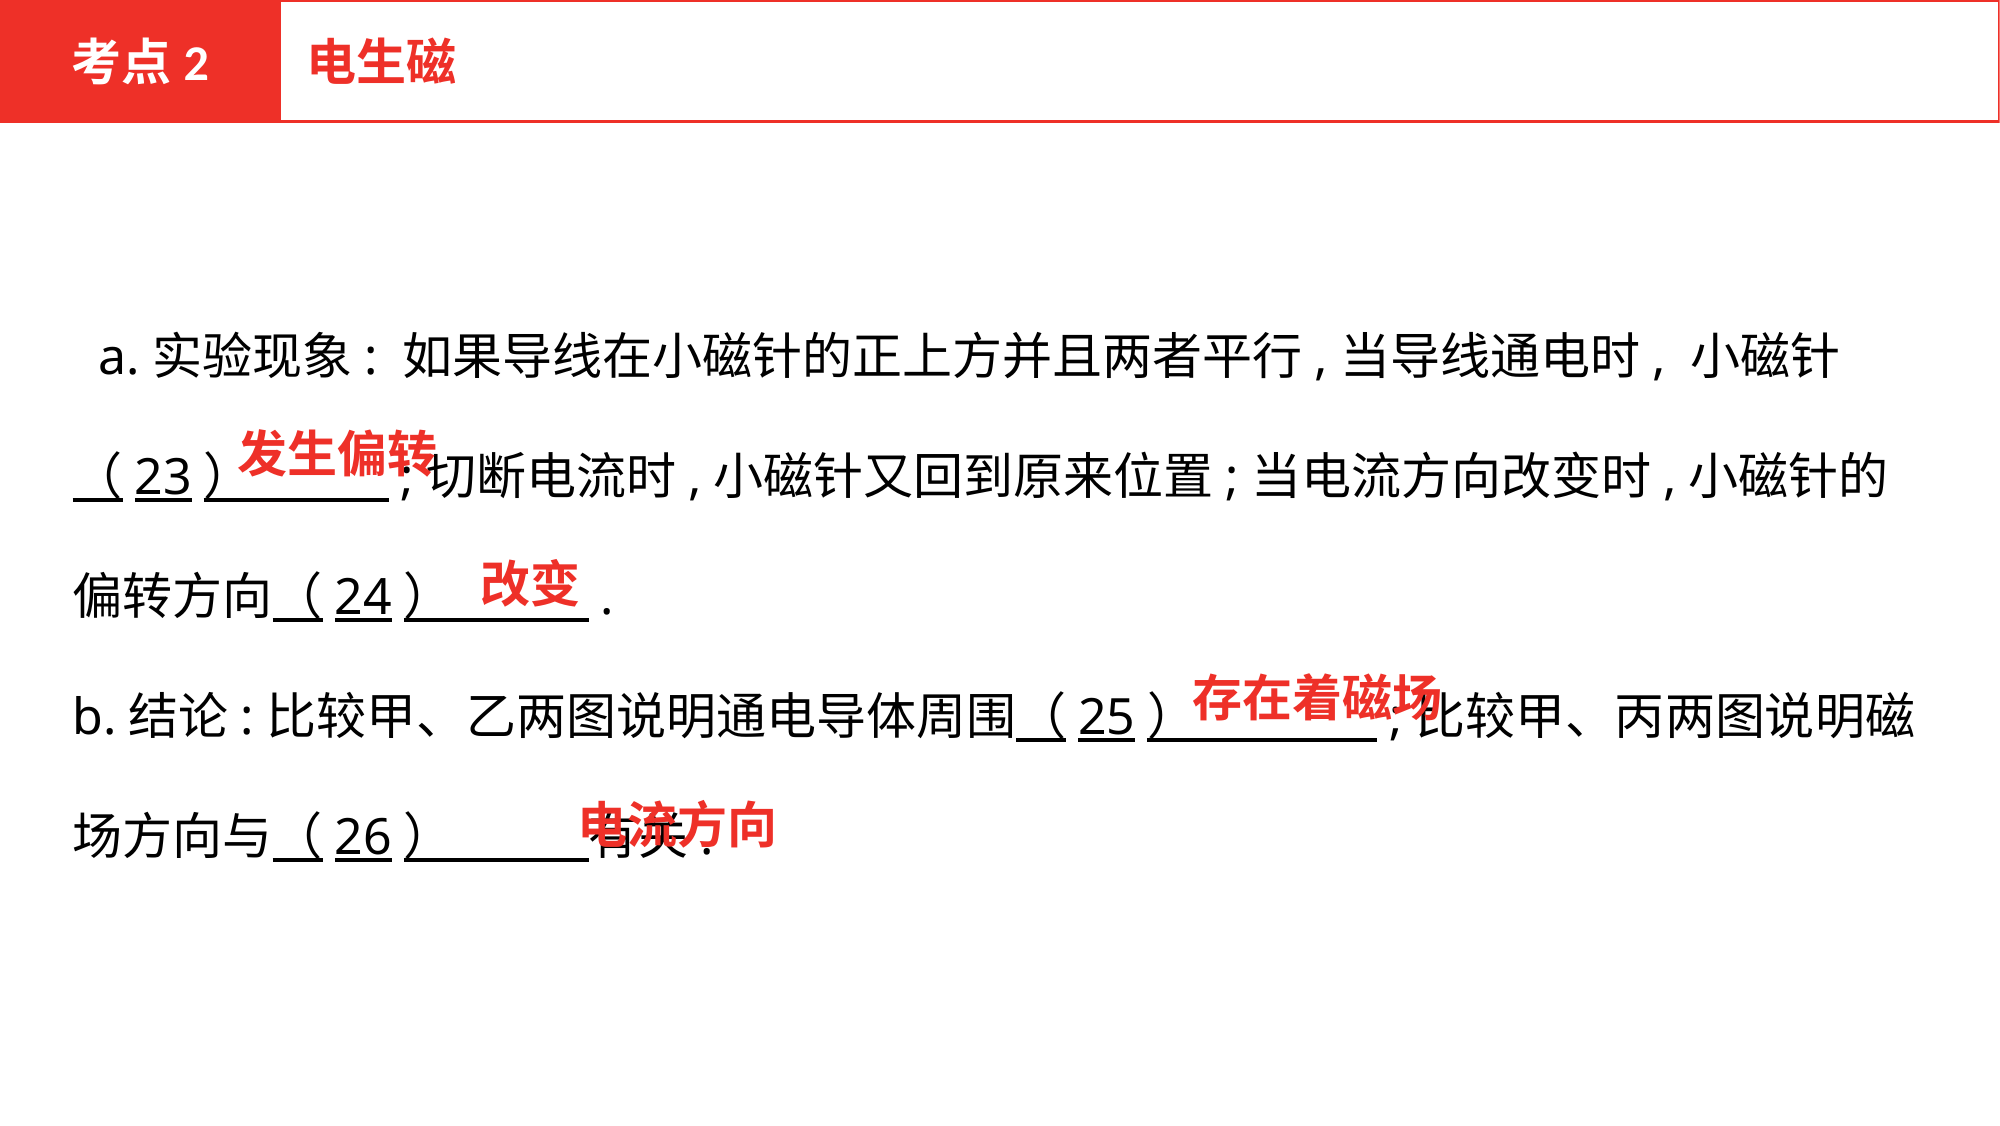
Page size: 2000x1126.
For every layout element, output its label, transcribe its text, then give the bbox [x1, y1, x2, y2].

text_box 发生偏转 [223, 414, 530, 490]
text_box 考点2 [1, 0, 280, 122]
text_box 存在着磁场 [1178, 658, 1485, 734]
text_box 电流方向 [562, 785, 870, 861]
text_box 改变 [465, 545, 773, 620]
text_box a.实验现象: 如果导线在小磁针的正上方并且两者平行,当导线通电时, 小磁针（23） ;切断电流时,小磁针又回到原来位置;当电流方向改变时,小磁针的偏转方向（24） . b.结论:比较甲、乙两图说明通电导体周围（25） ;比较甲、丙两图说明磁场方向与（26） 有关. [57, 257, 1942, 872]
text_box 电生磁 [275, 0, 2000, 124]
